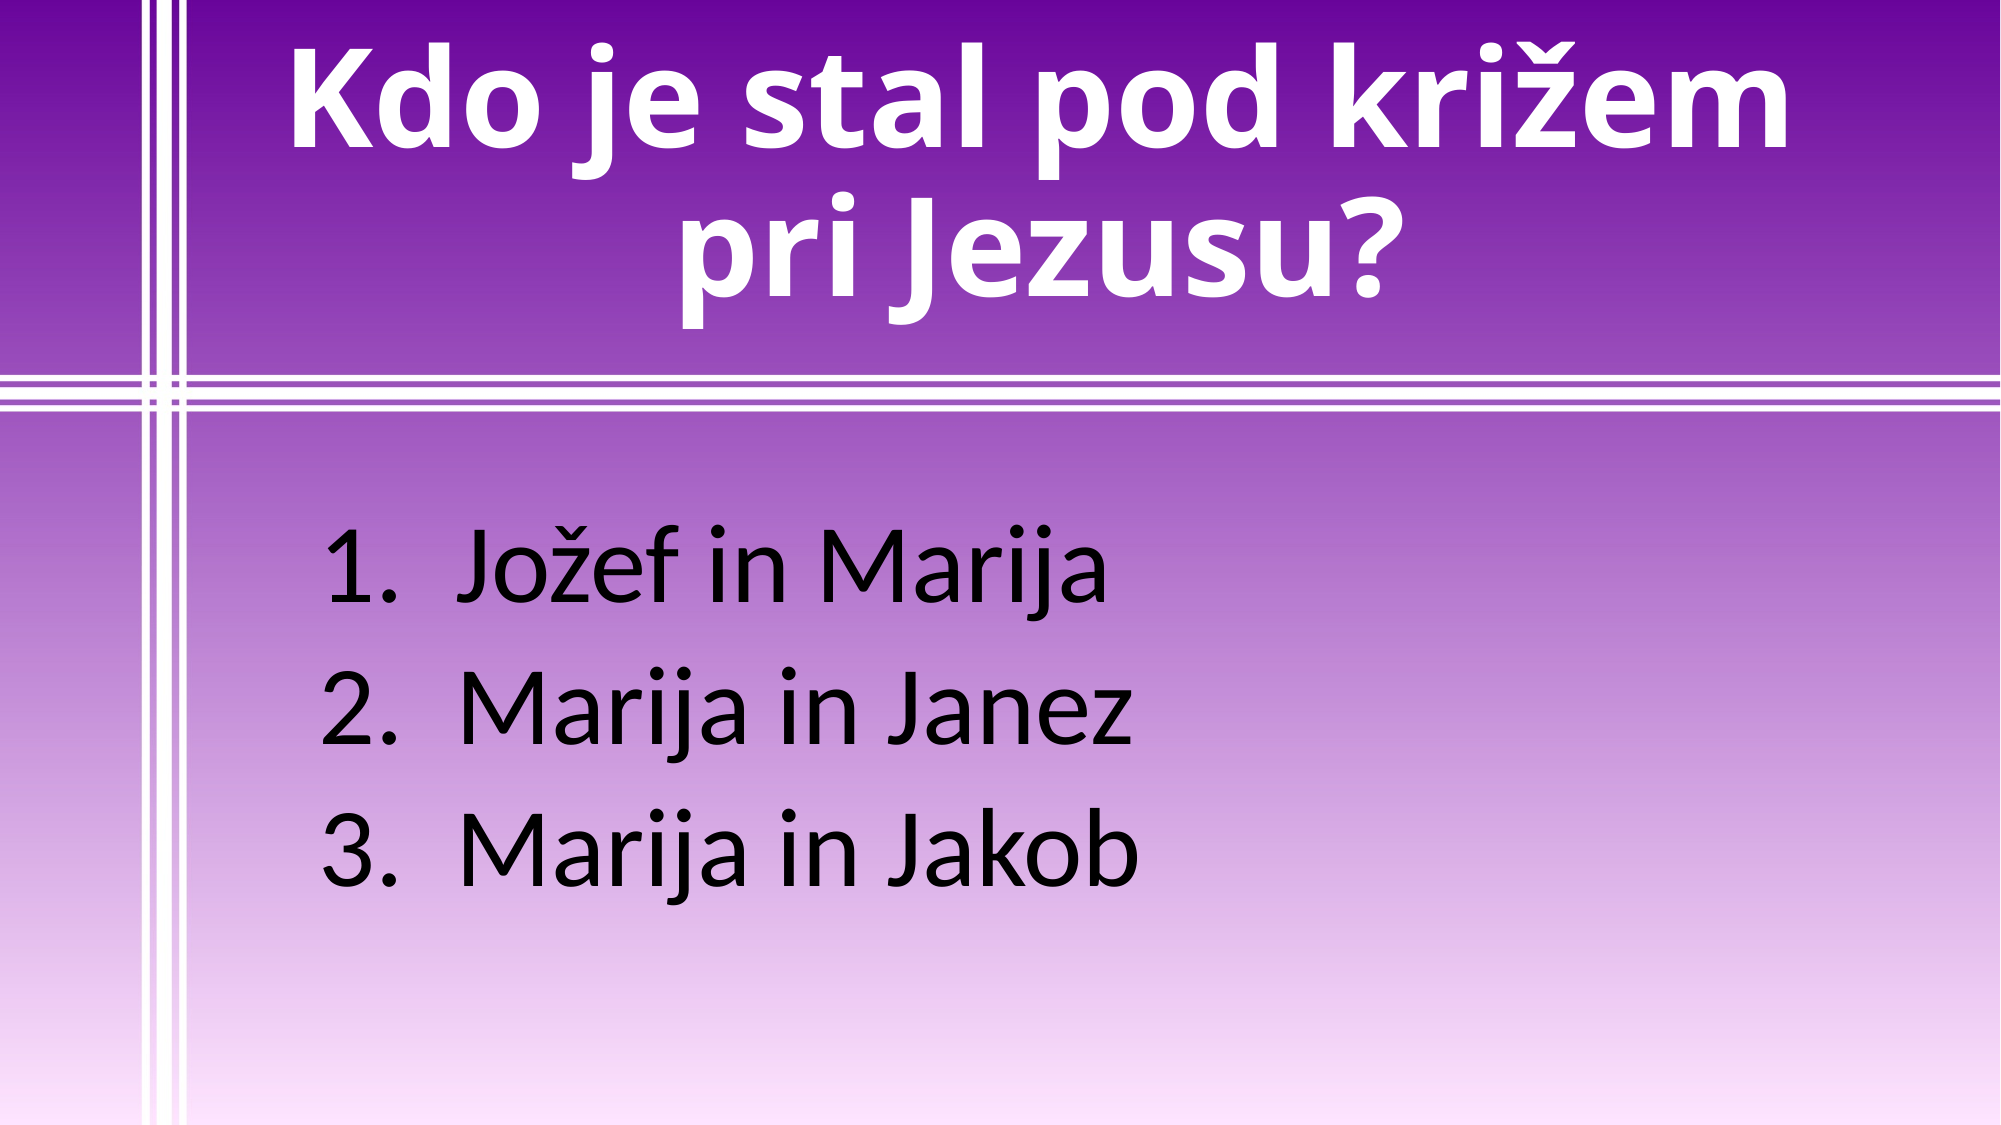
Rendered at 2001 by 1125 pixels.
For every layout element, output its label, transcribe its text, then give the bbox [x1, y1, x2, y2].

list 1. Jožef in Marija 2. Marija in Janez 3. Marija in Jakob [303, 497, 1954, 1090]
title Kdo je stal pod križem pri Jezusu? [217, 0, 1863, 356]
picture [0, 0, 2001, 1125]
